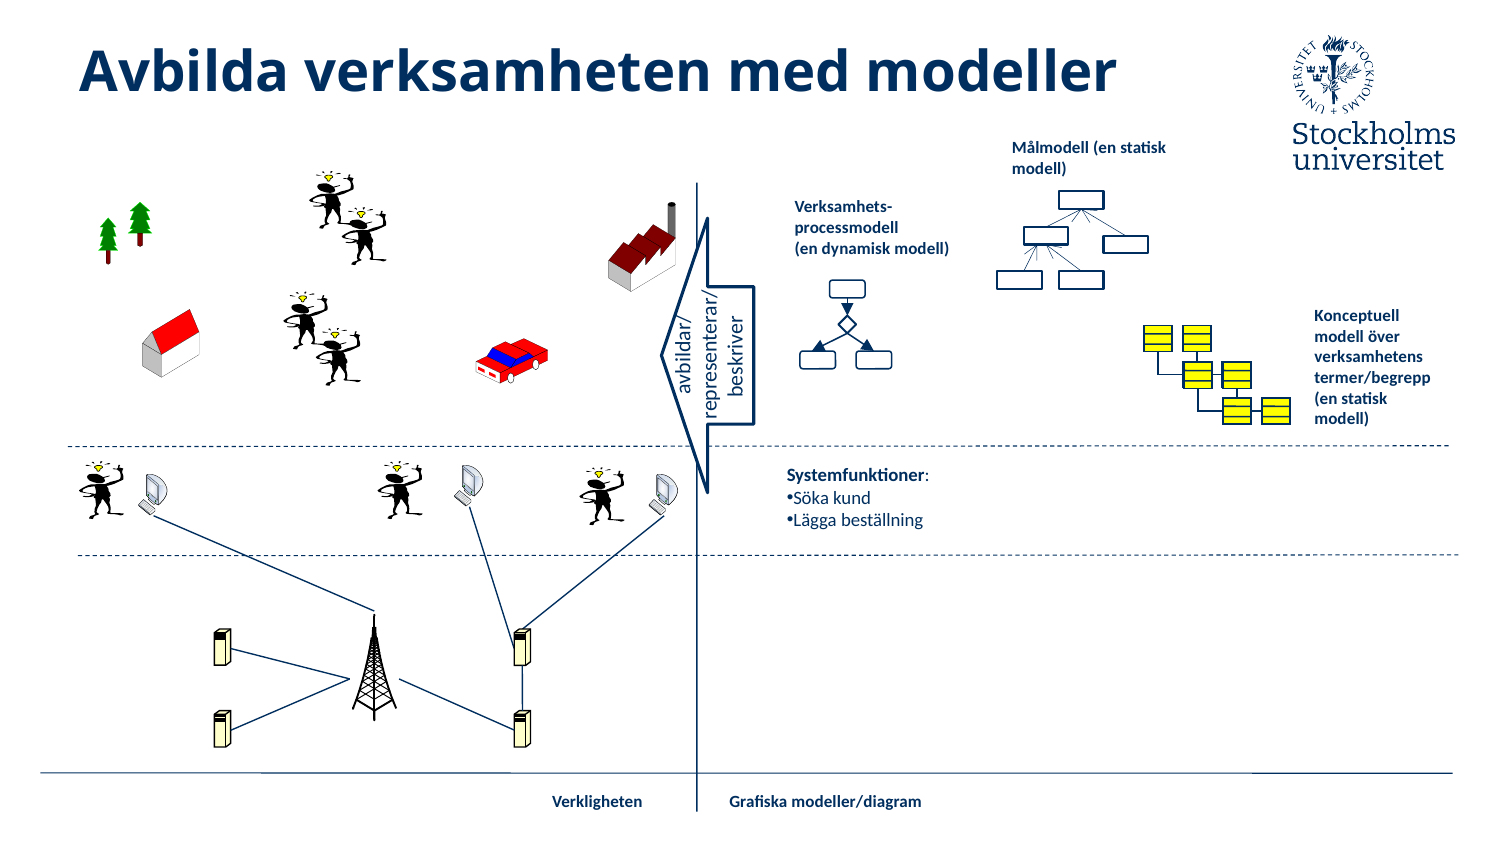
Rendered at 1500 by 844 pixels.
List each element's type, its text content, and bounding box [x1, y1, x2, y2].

text_box Målmodell (en statisk modell) [997, 129, 1210, 186]
text_box [799, 351, 836, 369]
text_box [847, 333, 874, 351]
text_box [841, 297, 854, 313]
text_box [1022, 225, 1070, 244]
text_box [836, 313, 859, 336]
text_box [1057, 269, 1106, 291]
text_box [1081, 208, 1126, 236]
text_box avbildar/ representerar/ beskriver [686, 230, 755, 479]
title Avbilda verksamheten med modeller [64, 28, 1276, 169]
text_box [1183, 361, 1291, 425]
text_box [1045, 208, 1080, 228]
picture [1293, 35, 1455, 170]
text_box [995, 269, 1044, 291]
text_box [856, 351, 892, 369]
text_box [811, 334, 845, 351]
text_box [701, 216, 710, 230]
text_box Konceptuell modell över verksamhetens termer/begrepp (en statisk modell) [1299, 297, 1460, 436]
text_box [700, 479, 710, 495]
picture [76, 168, 682, 751]
text_box Verkligheten [537, 783, 671, 819]
text_box [829, 280, 866, 298]
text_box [1023, 244, 1038, 272]
text_box [1101, 234, 1150, 256]
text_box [1045, 244, 1082, 272]
text_box Grafiska modeller/diagram [714, 783, 990, 819]
text_box Verksamhets- processmodell (en dynamisk modell) [779, 188, 1046, 265]
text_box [1143, 325, 1251, 388]
text_box Systemfunktioner: Söka kund Lägga beställning [772, 455, 1012, 538]
text_box [1057, 189, 1106, 207]
